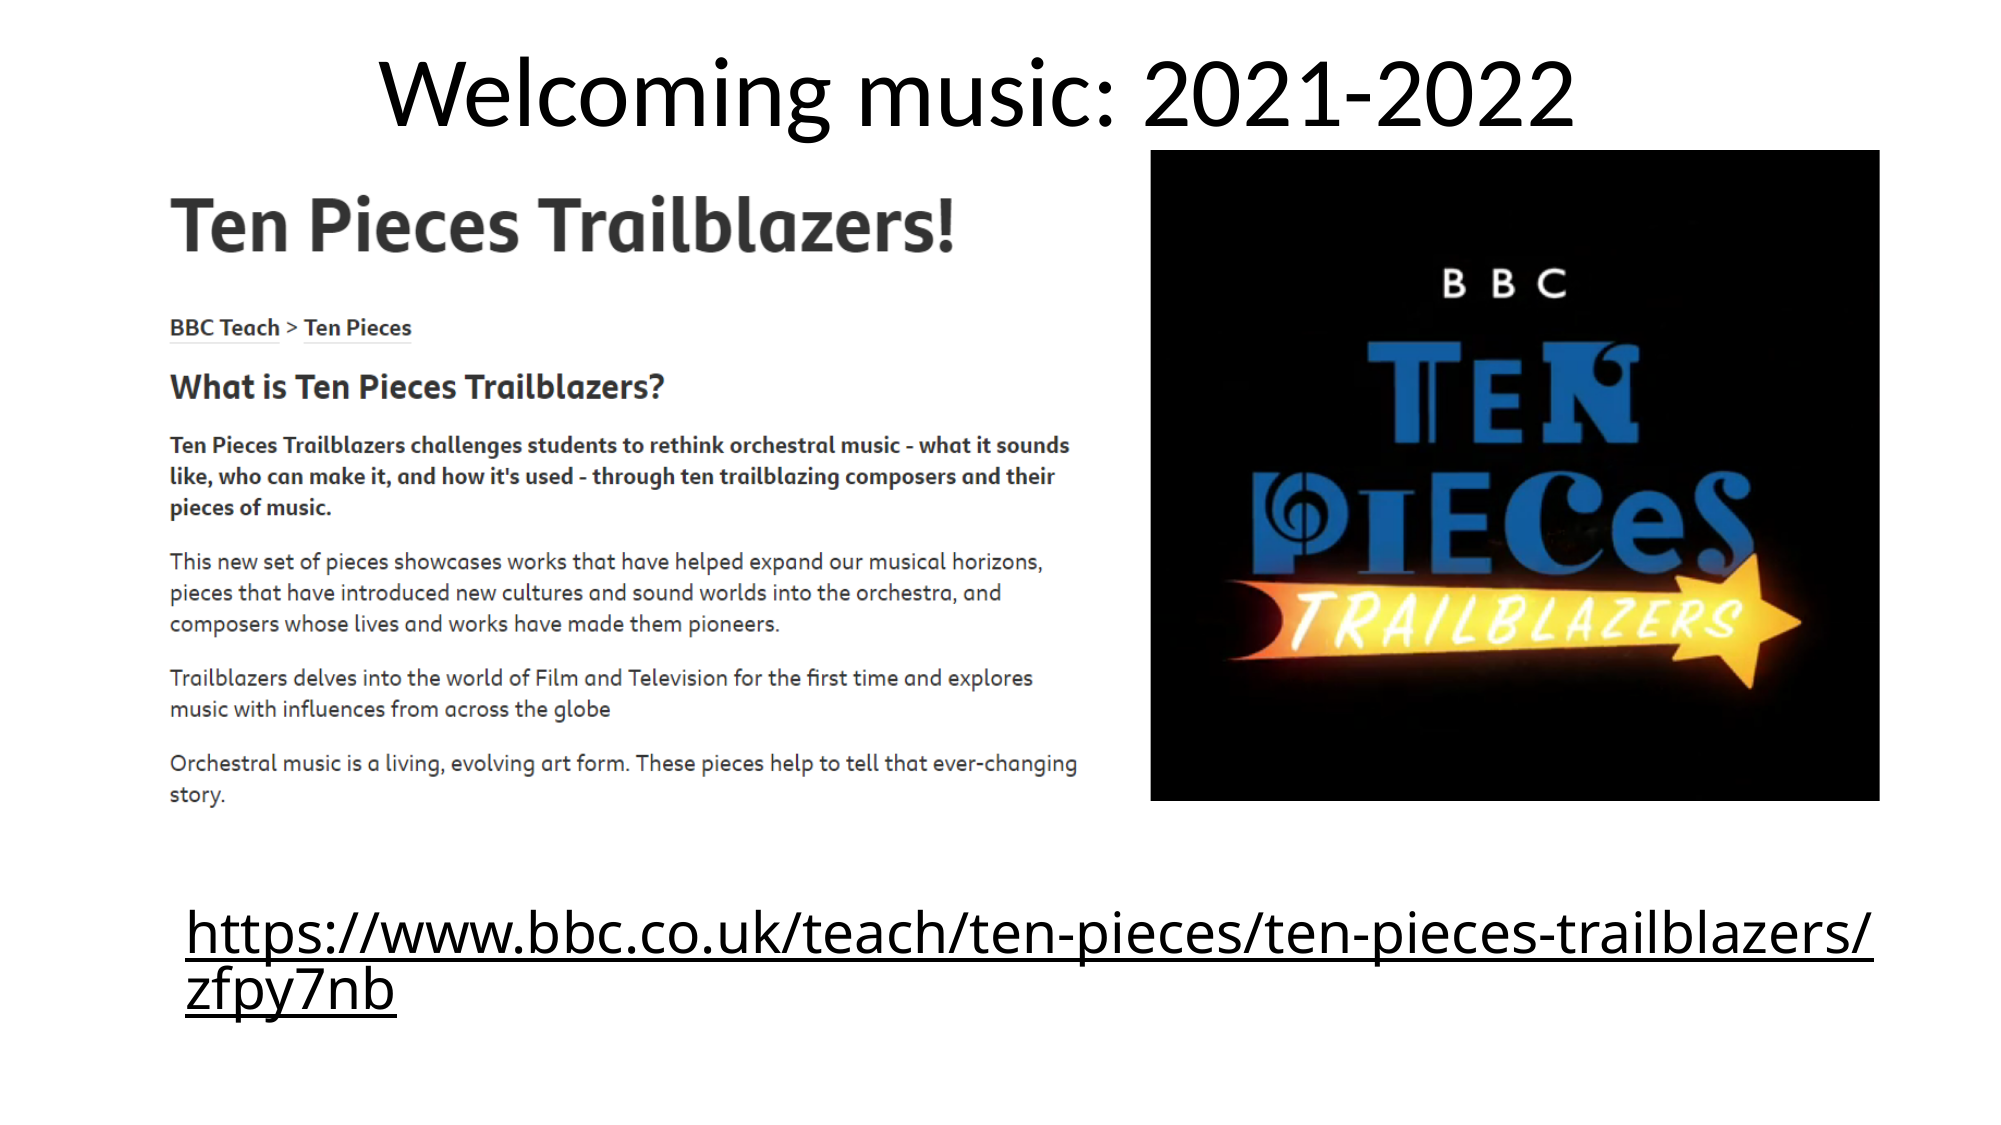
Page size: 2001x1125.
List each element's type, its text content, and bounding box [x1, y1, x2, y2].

picture [149, 180, 1089, 816]
title https://www.bbc.co.uk/teach/ten-pieces/ten-pieces-trailblazers/zfpy7nb [170, 888, 1896, 1107]
text_box Welcoming music: 2021-2022 [22, 18, 1935, 154]
picture [1150, 150, 1880, 801]
